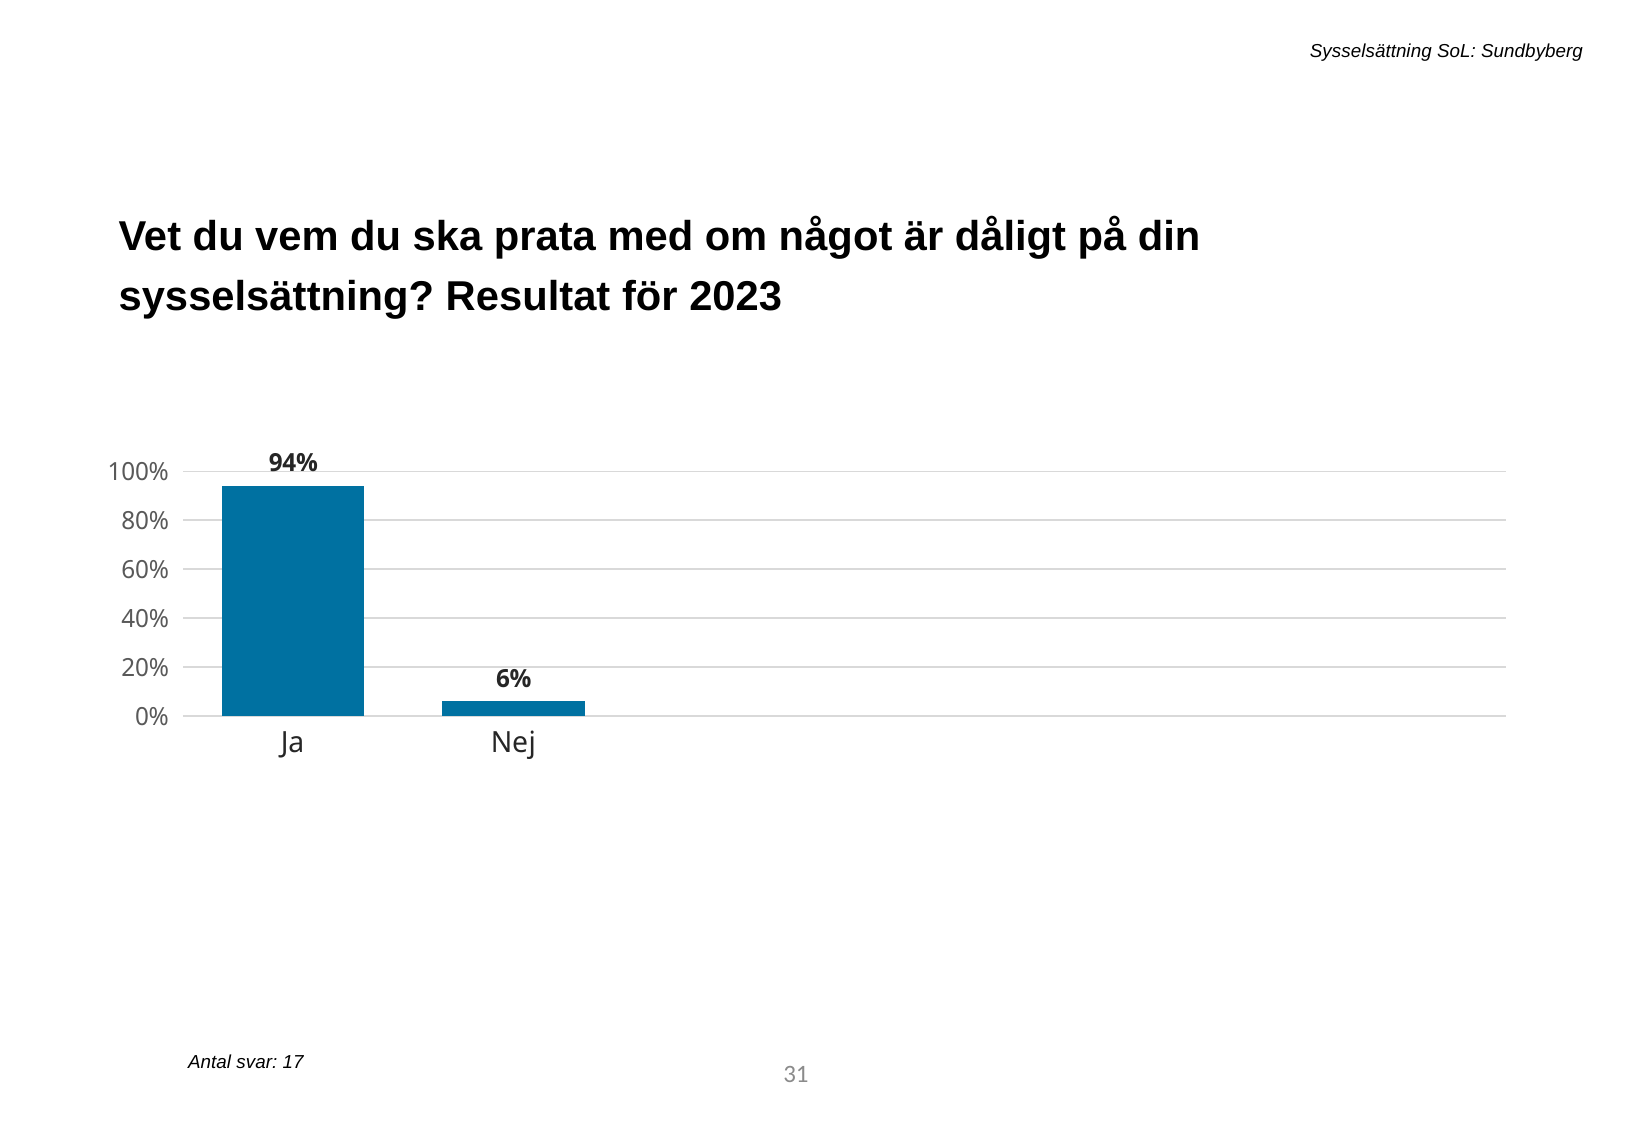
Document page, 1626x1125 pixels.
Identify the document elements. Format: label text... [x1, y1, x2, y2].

text_box Sysselsättning SoL: Sundbyberg [269, 31, 1598, 69]
chart [107, 380, 1518, 974]
text_box Vet du vem du ska prata med om något är dåligt på din sysselsättning? Resultat för 2023 [103, 191, 1514, 327]
text_box Antal svar: 17 [173, 1042, 319, 1080]
slide_number 48 [458, 1042, 824, 1103]
